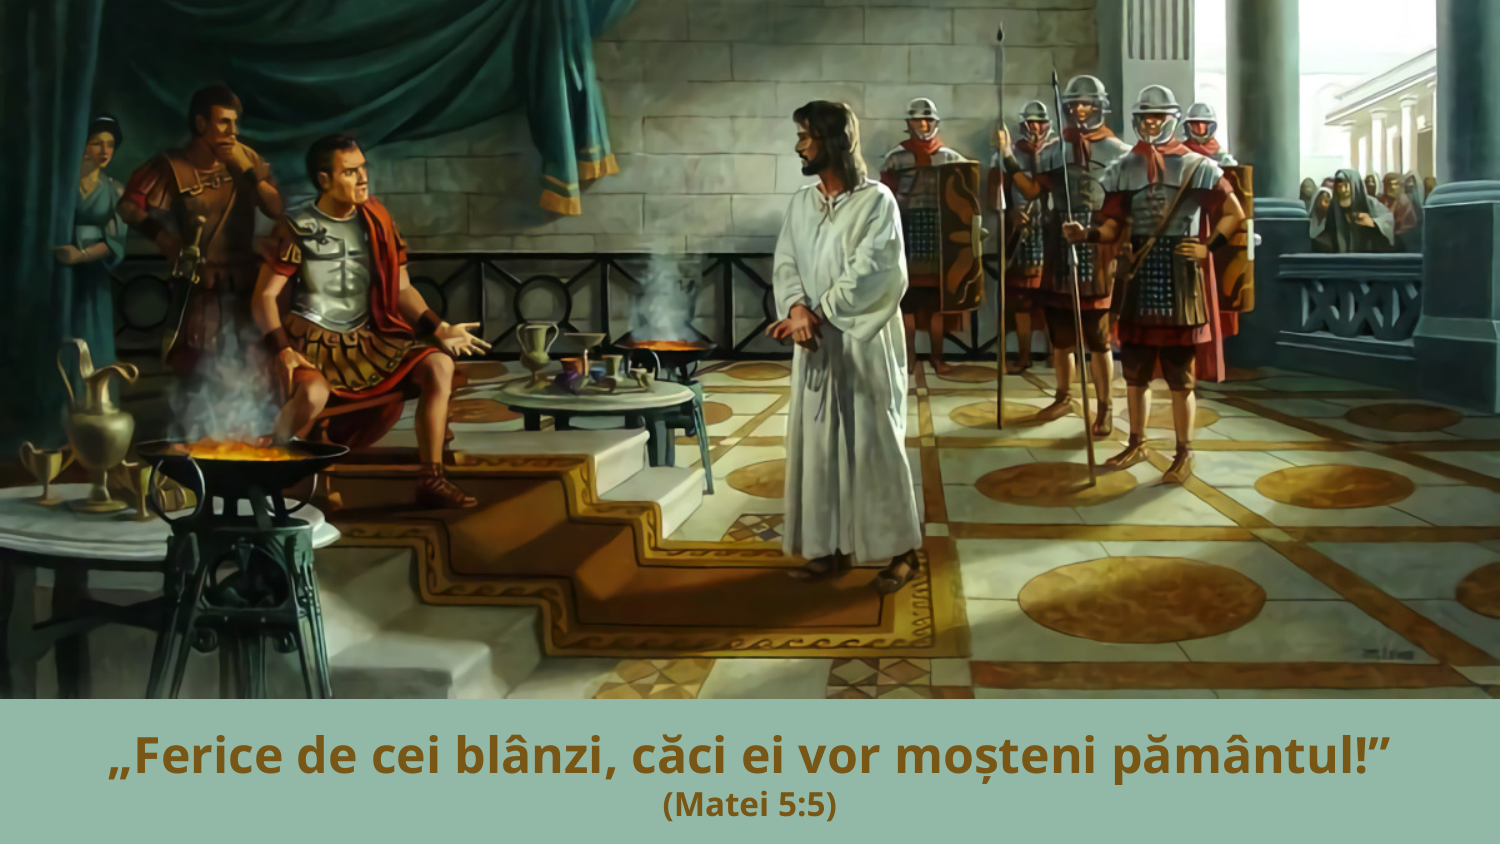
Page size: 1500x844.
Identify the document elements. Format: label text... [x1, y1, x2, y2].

picture [0, 0, 1500, 699]
text_box „Ferice de cei blânzi, căci ei vor moşteni pământul!” (Matei 5:5) [0, 715, 1500, 831]
